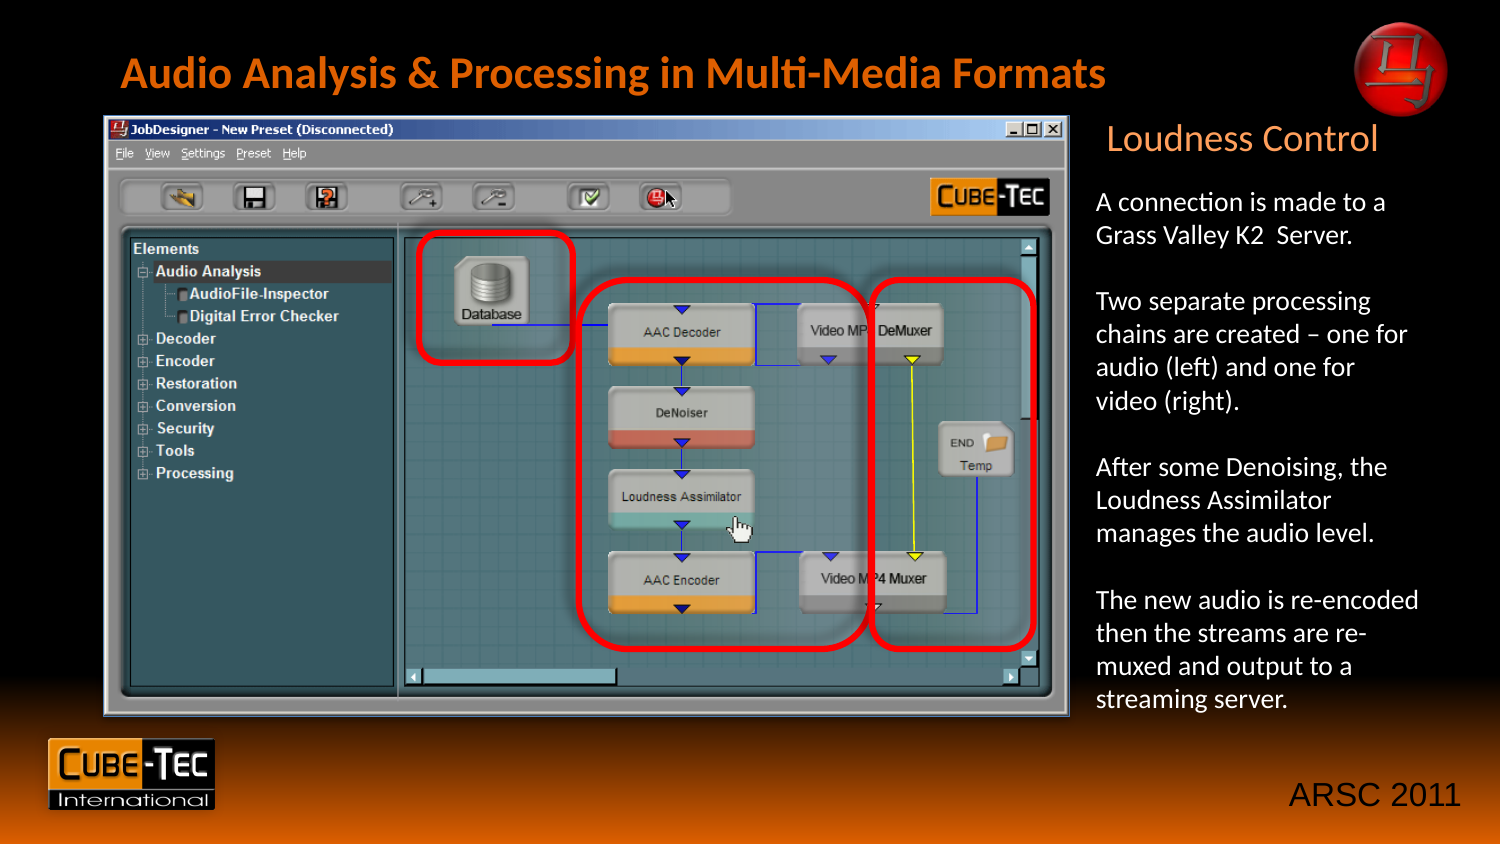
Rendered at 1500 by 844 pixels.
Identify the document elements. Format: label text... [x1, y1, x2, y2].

picture [607, 303, 756, 366]
picture [48, 738, 215, 810]
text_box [103, 115, 1070, 717]
picture [799, 551, 947, 614]
picture [796, 303, 945, 366]
subtitle Audio Analysis & Processing in Multi-Media Formats [105, 34, 1395, 106]
list A connection is made to a Grass Valley K2 Server. Two separate processing chains are created – one for audio (left) and one for video (right). After some Denoising, the Loudness Assimilator manages the audio level. The new audio is re-encoded then the streams are re-muxed and output to a streaming server. [1080, 175, 1436, 730]
picture [607, 386, 756, 449]
picture [607, 551, 756, 614]
picture [1353, 22, 1448, 117]
picture [607, 468, 756, 543]
title Loudness Control [105, 106, 1395, 168]
